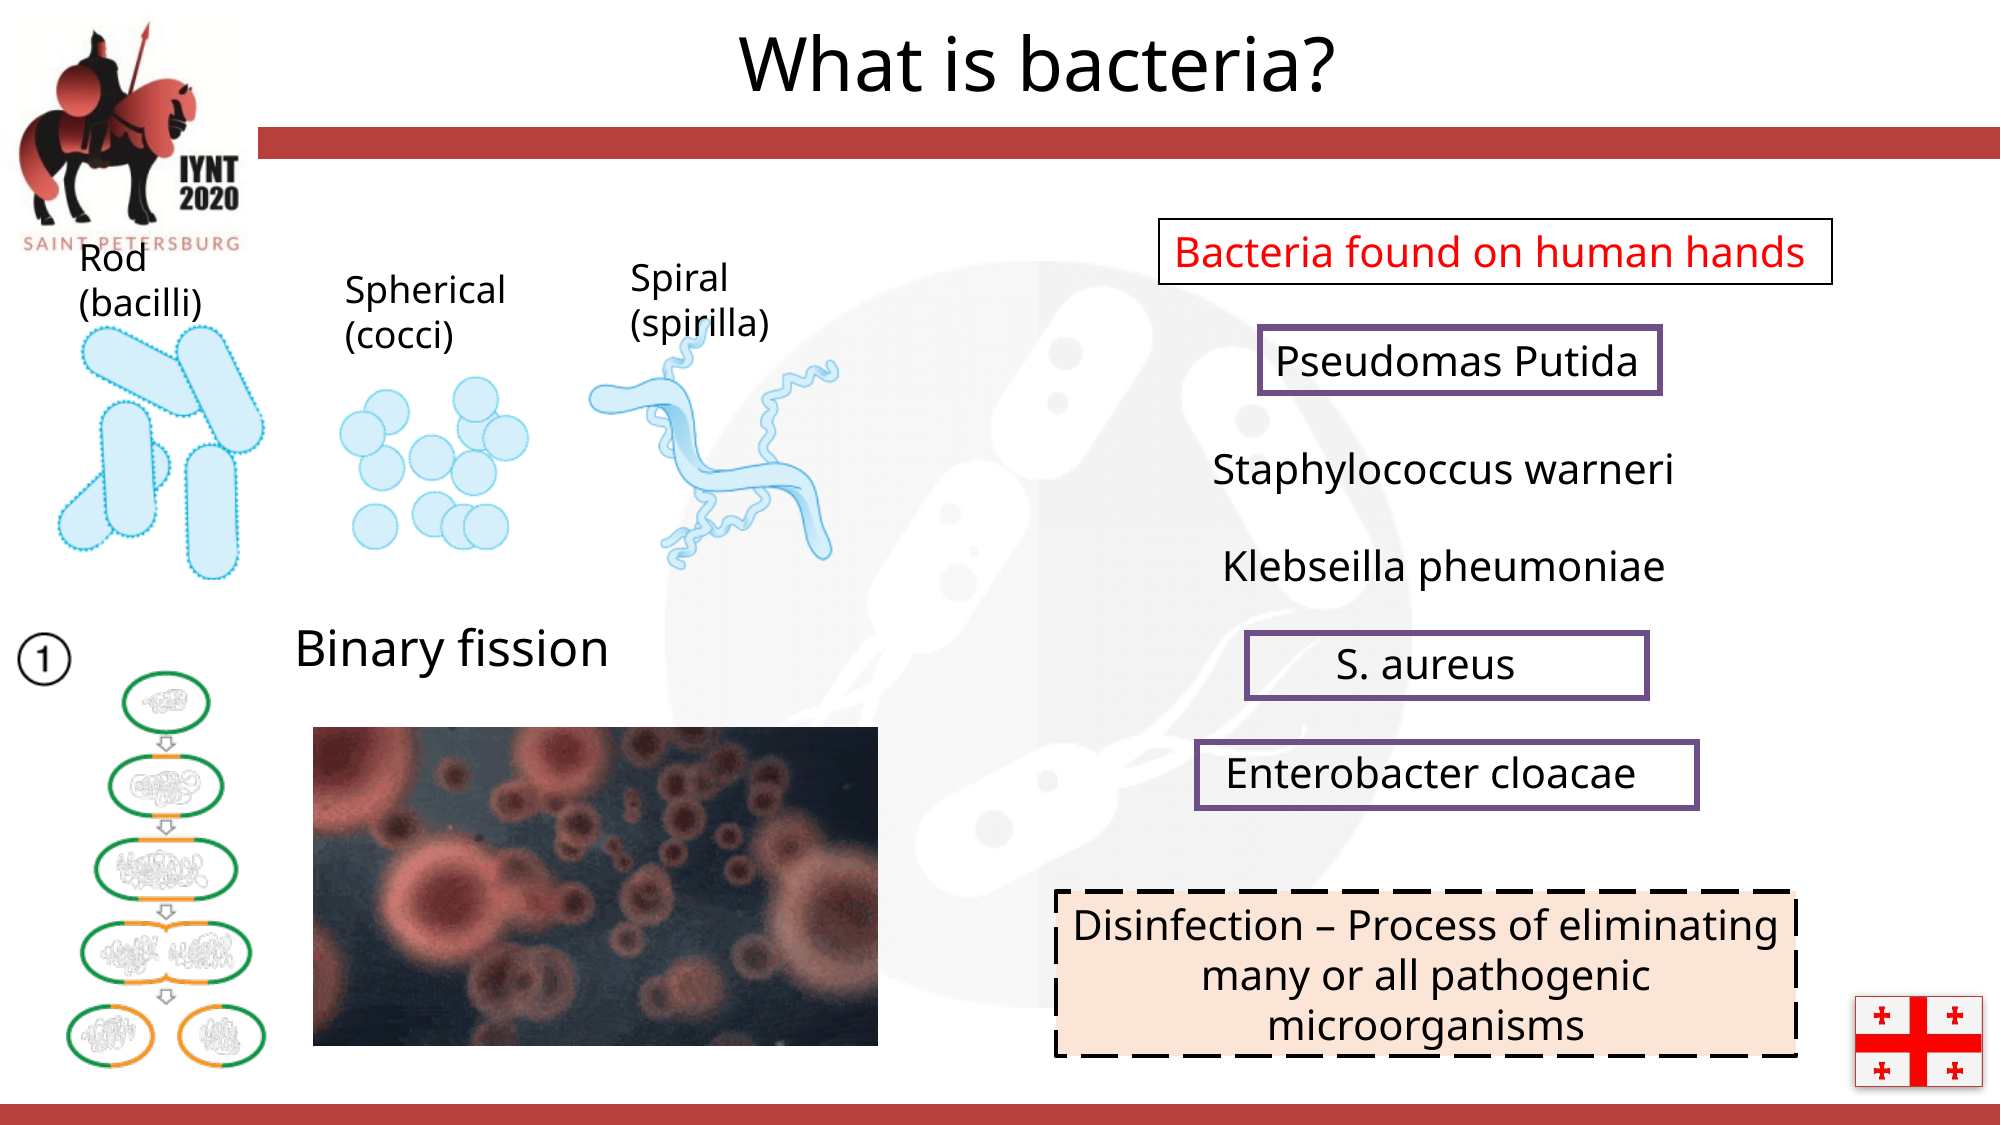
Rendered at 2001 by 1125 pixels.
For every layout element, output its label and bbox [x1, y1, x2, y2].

text_box [1197, 327, 1964, 808]
text_box [0, 5, 2000, 1125]
text_box [57, 226, 841, 581]
